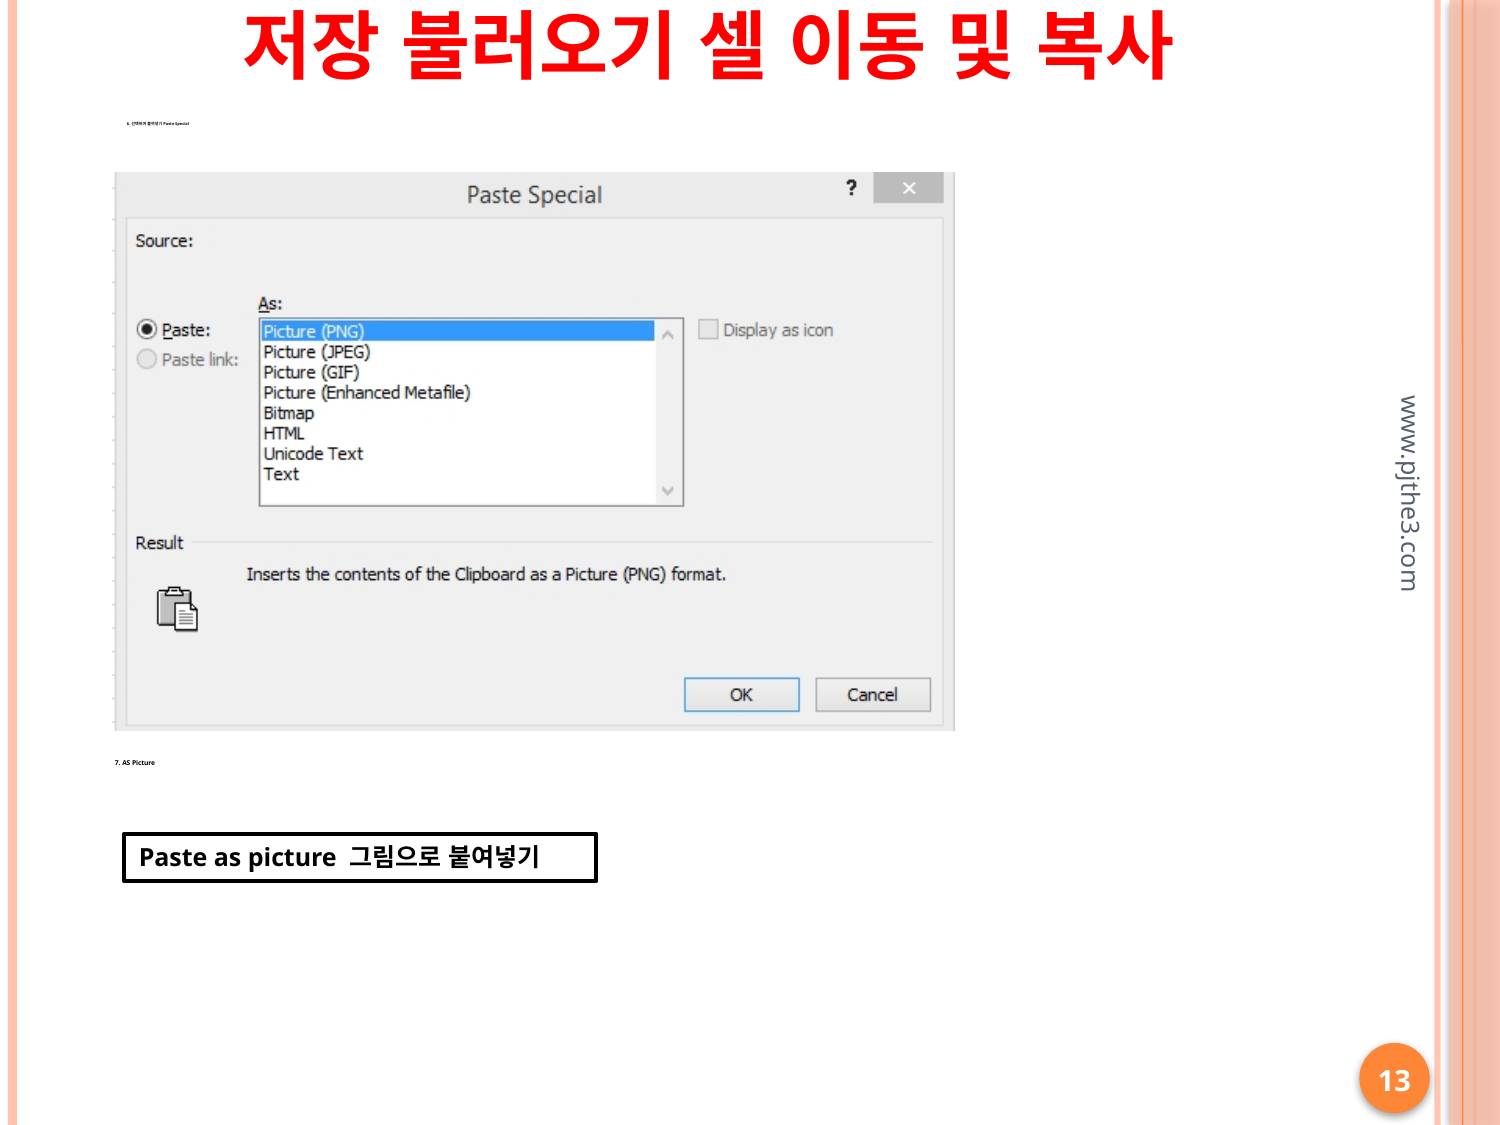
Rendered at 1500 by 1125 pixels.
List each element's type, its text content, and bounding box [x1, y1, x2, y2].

text_box Paste as picture 그림으로 붙여넣기 [122, 832, 598, 883]
slide_number 13 [1335, 1039, 1454, 1125]
text_box 7. AS Picture [100, 751, 372, 799]
picture [111, 172, 955, 731]
footer www.pjthe3.com [1379, 380, 1440, 906]
text_box 저장 불러오기 셀 이동 및 복사 [0, 0, 1418, 96]
text_box 6. 선택하여 붙여넣기 Paste Special [112, 113, 833, 161]
